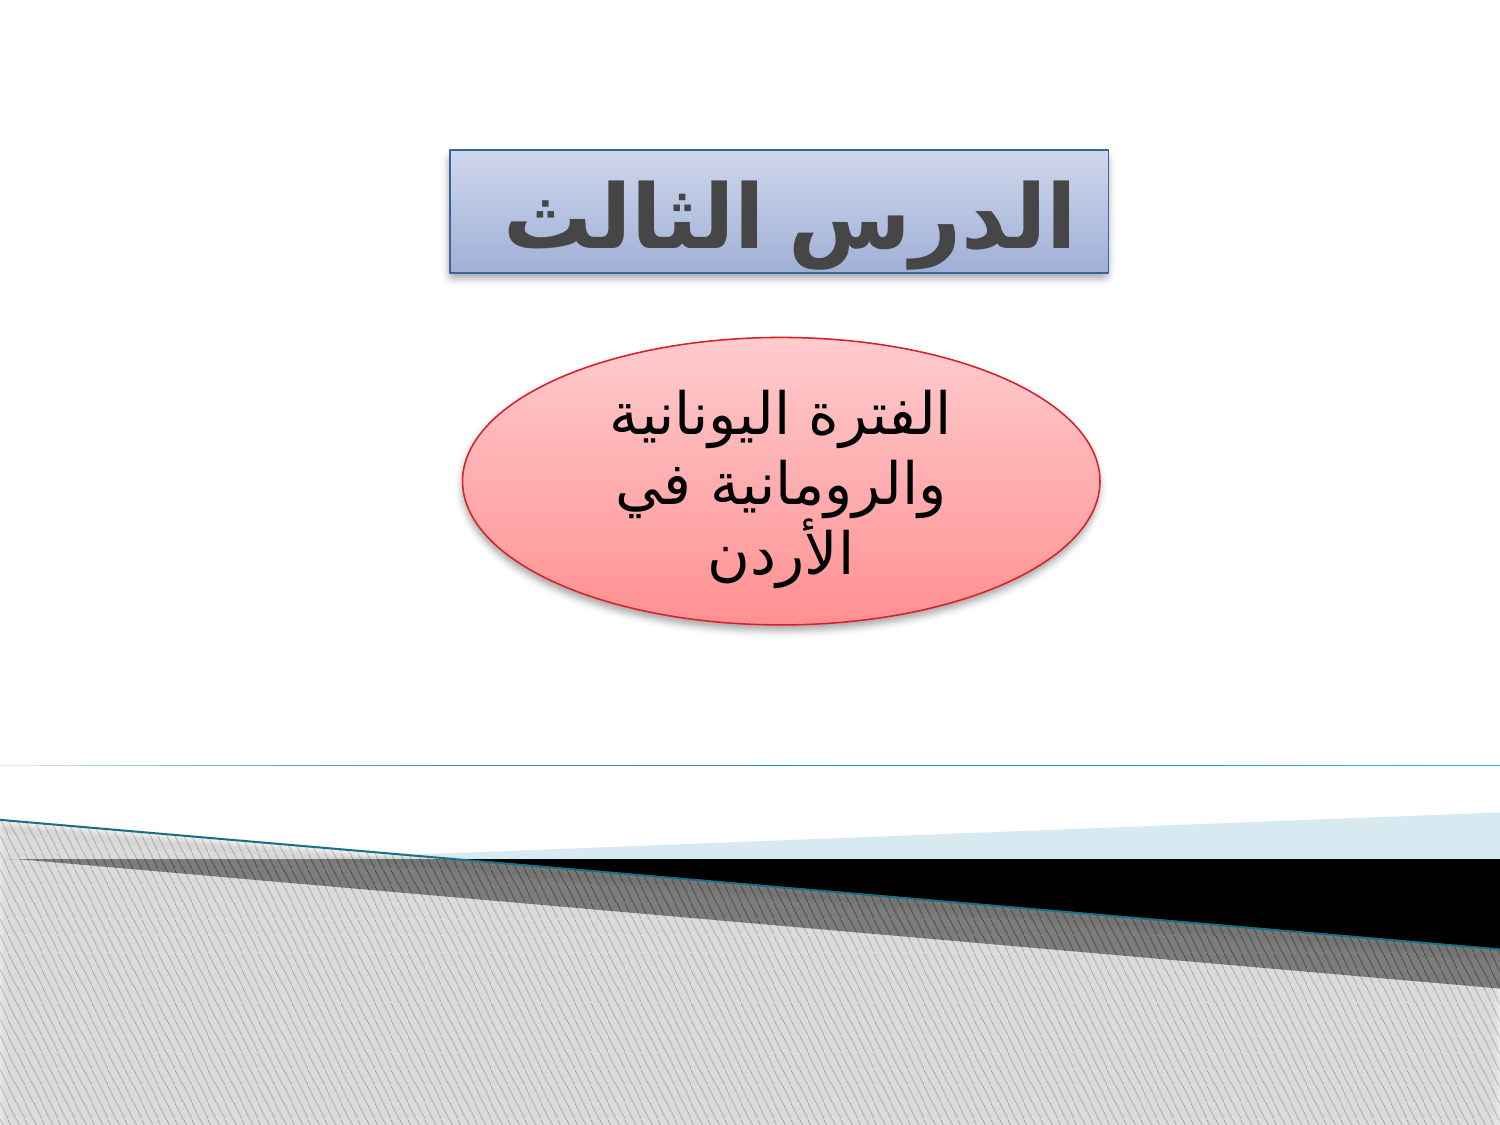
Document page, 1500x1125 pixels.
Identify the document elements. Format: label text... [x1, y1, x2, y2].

title الدرس الثالث [449, 149, 1109, 274]
text_box الفترة اليونانية والرومانية في الأردن [461, 336, 1101, 626]
picture [5, 859, 1500, 989]
